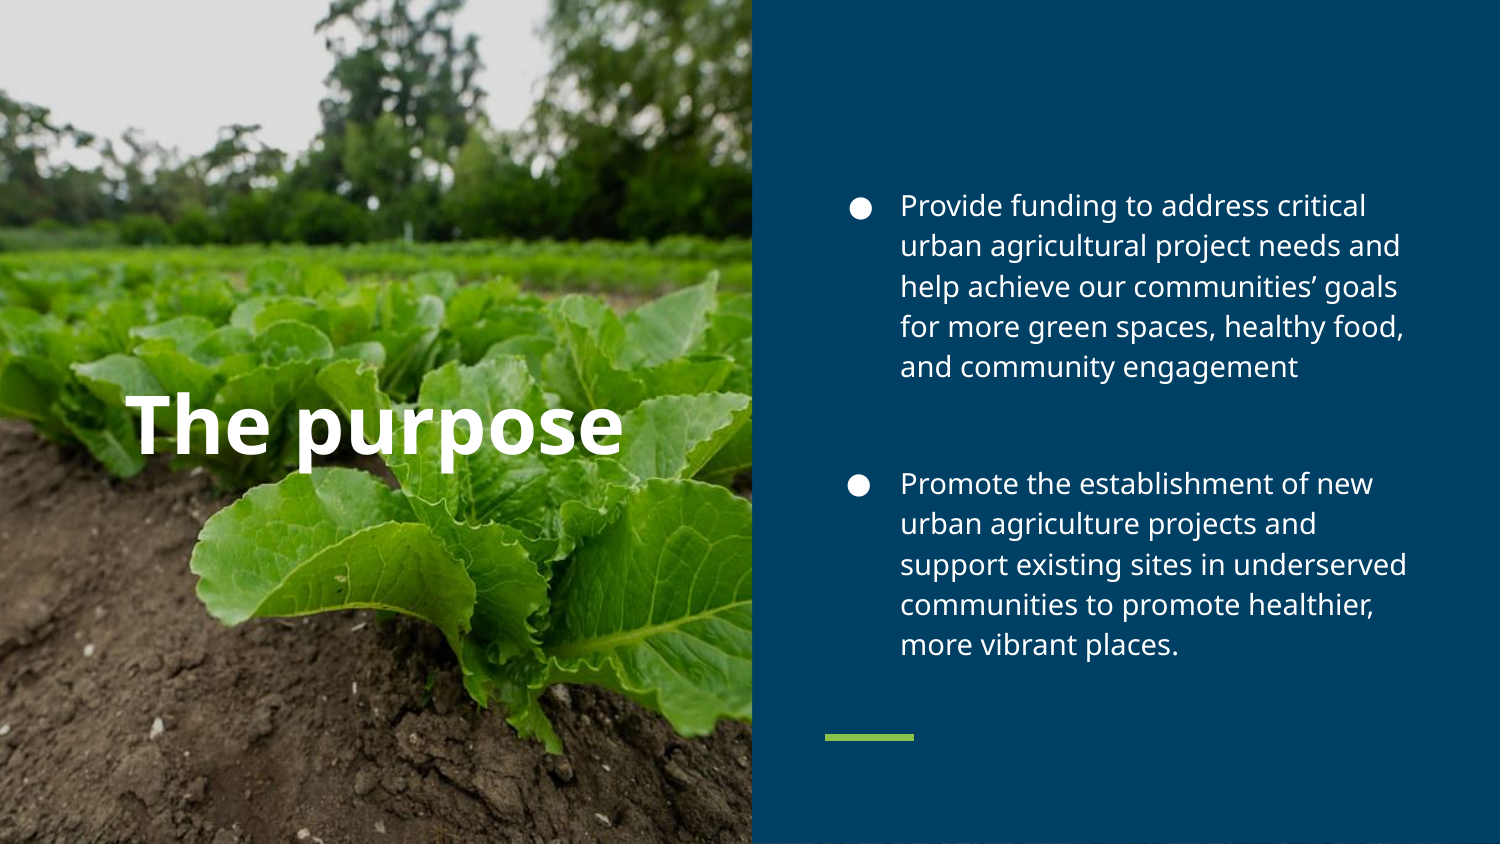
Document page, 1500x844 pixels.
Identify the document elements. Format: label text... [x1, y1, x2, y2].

list Provide funding to address critical urban agricultural project needs and help achieve our communities’ goals for more green spaces, healthy food, and community engagement Promote the establishment of new urban agriculture projects and support existing sites in underserved communities to promote healthier, more vibrant places. [810, 118, 1440, 725]
picture [0, 0, 753, 844]
